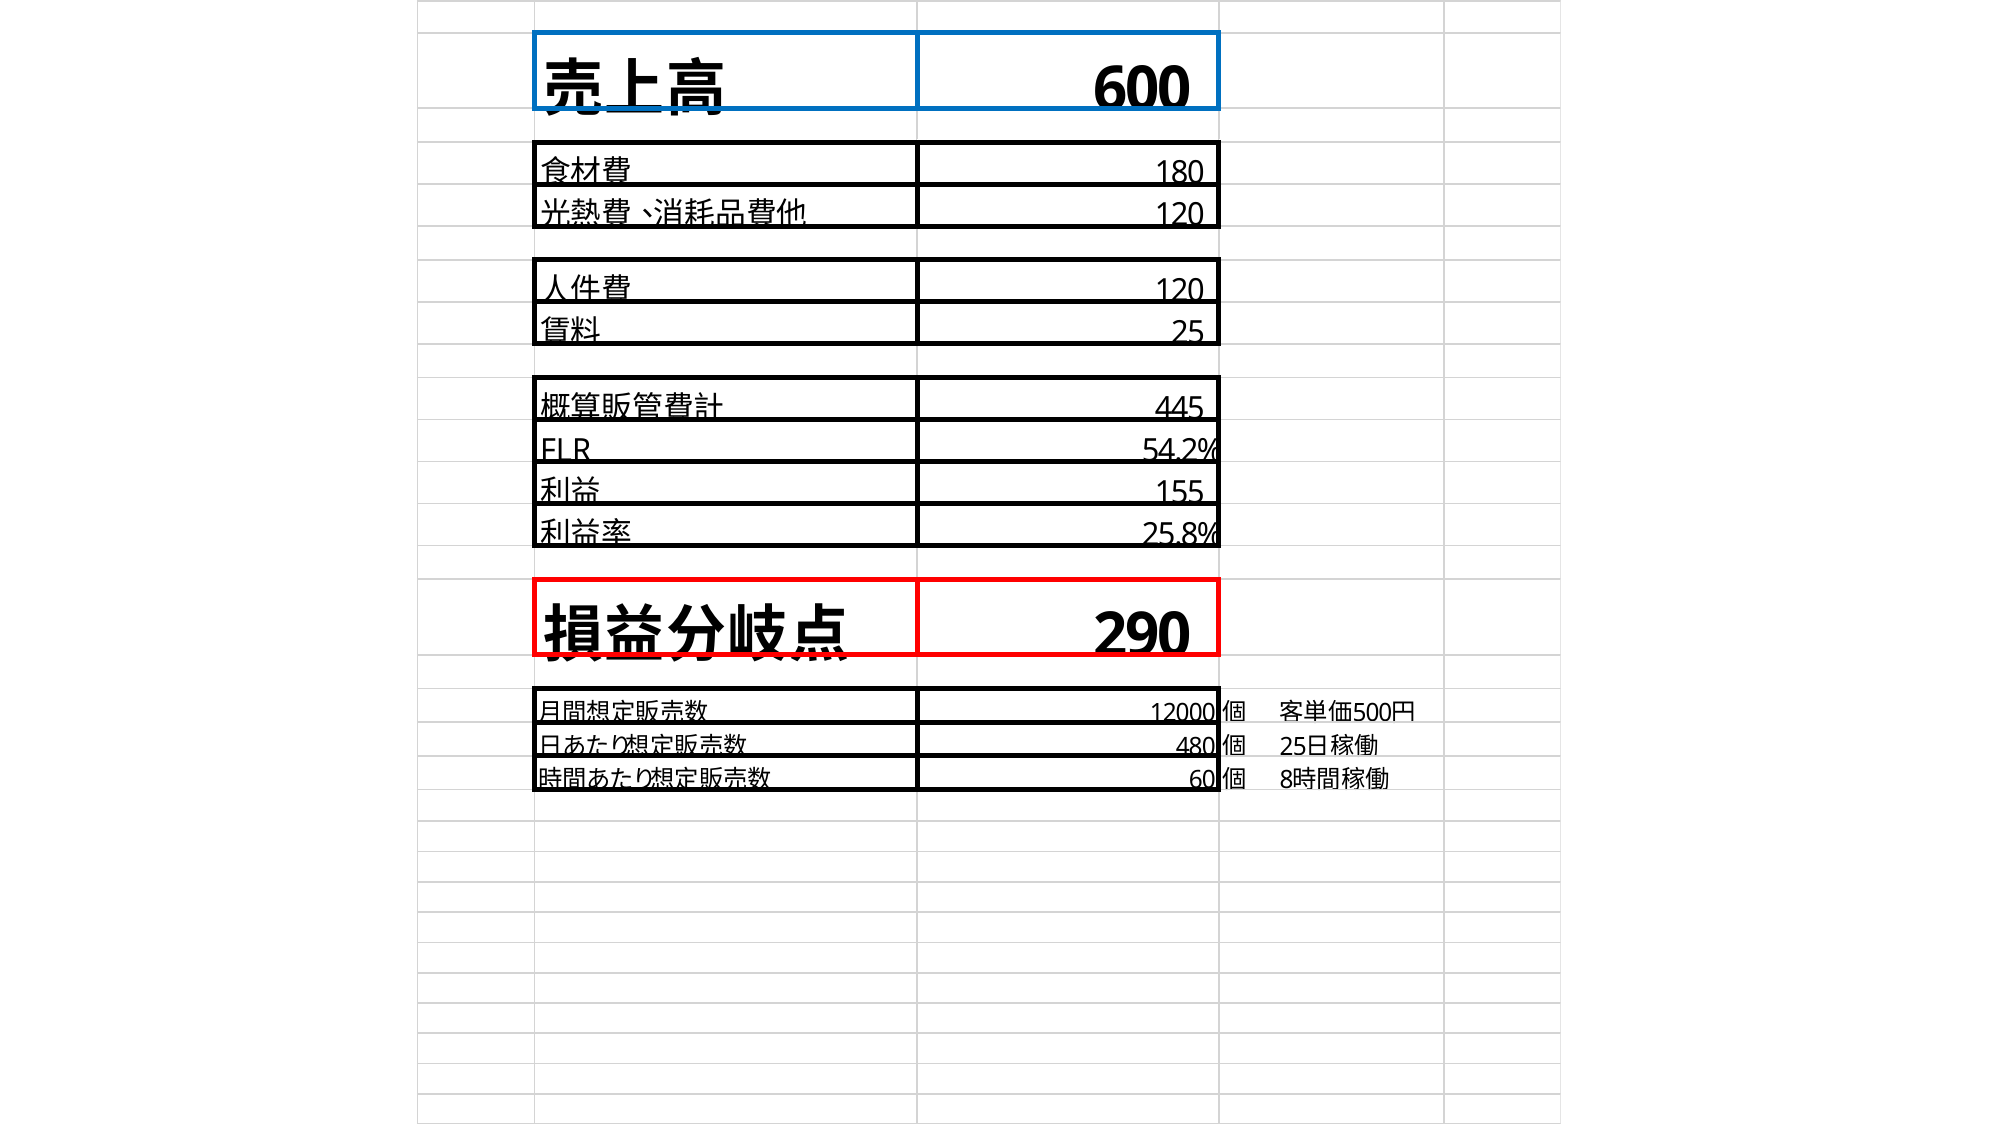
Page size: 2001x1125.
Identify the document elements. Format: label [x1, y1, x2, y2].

text_box [416, 0, 1562, 1125]
